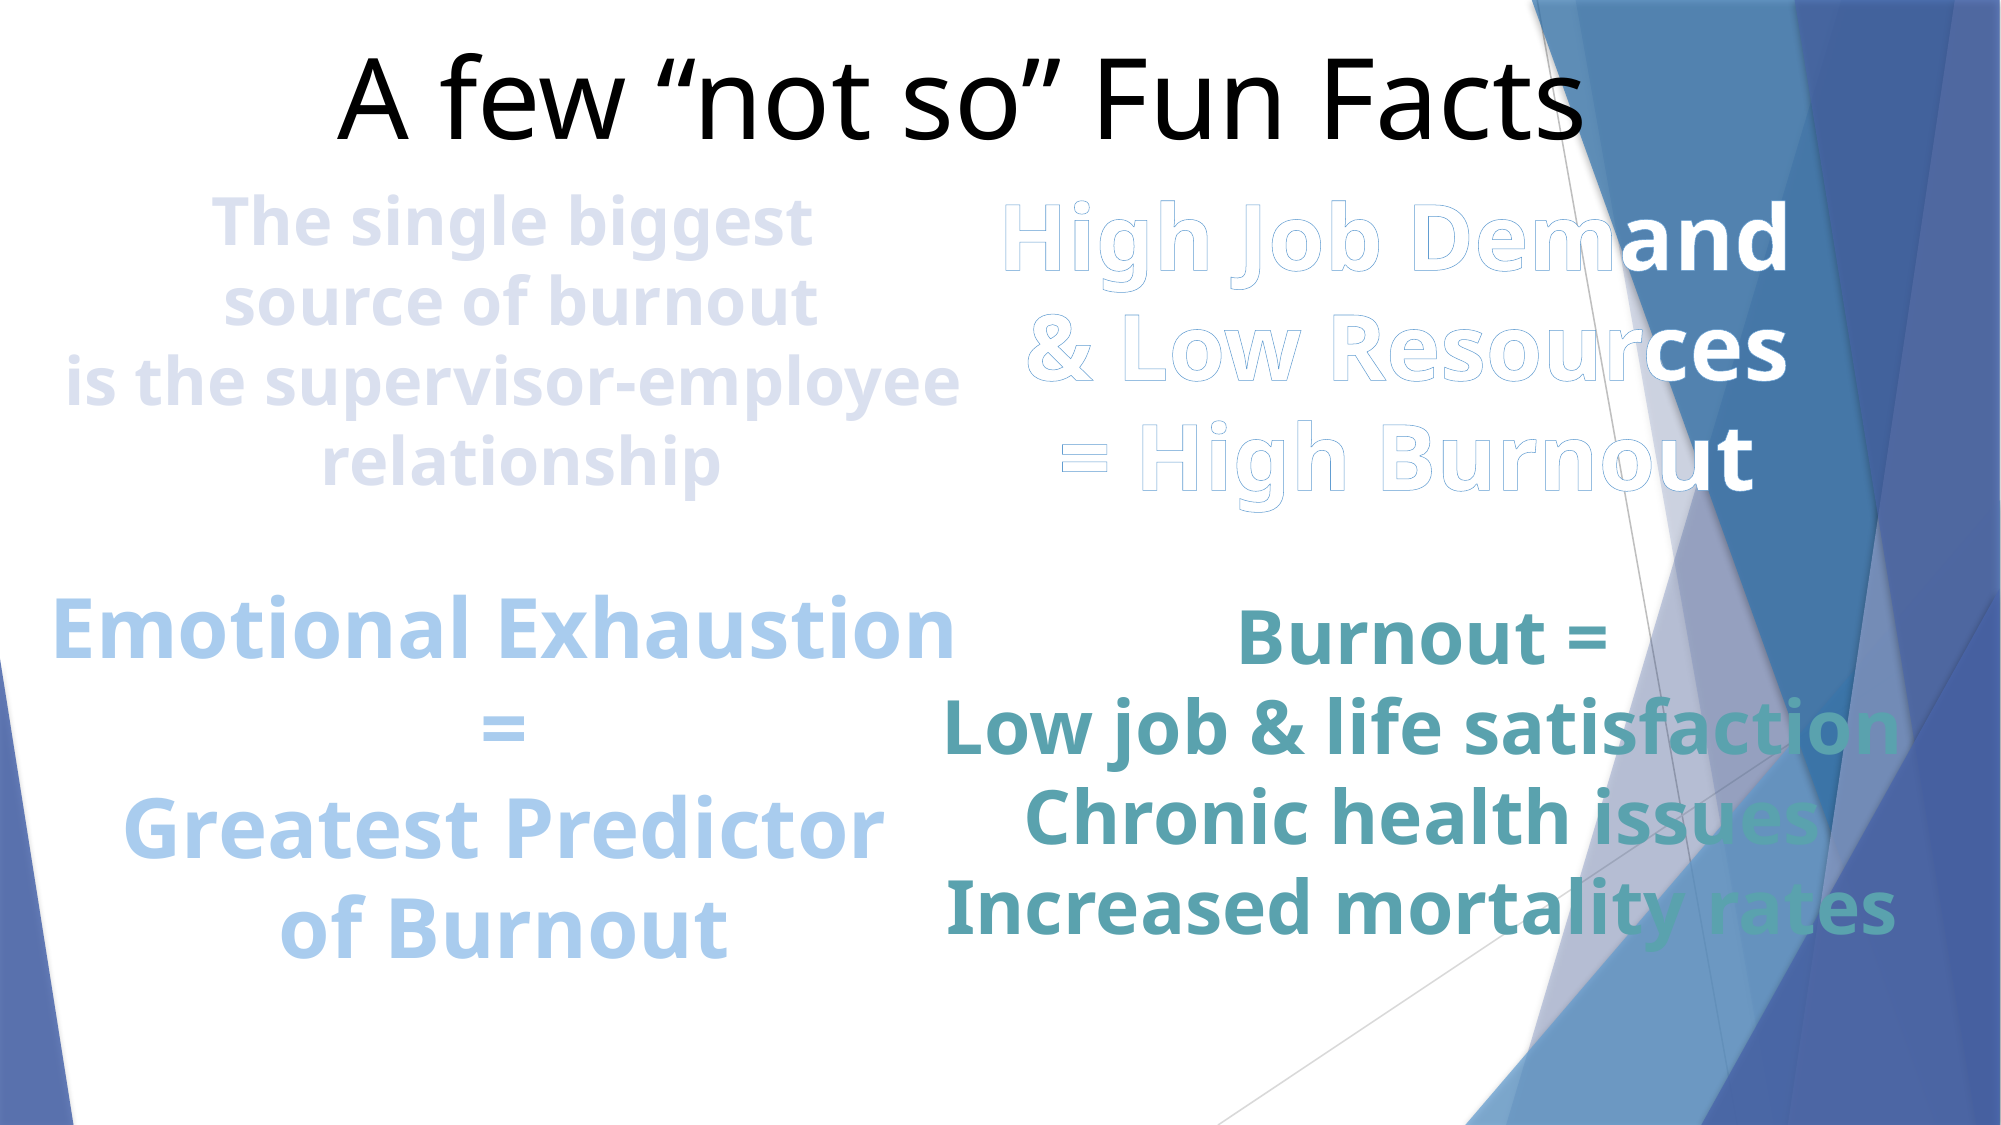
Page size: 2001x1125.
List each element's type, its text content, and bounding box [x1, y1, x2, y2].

text_box Burnout = Low job & life satisfaction Chronic health issues Increased mortality rates [926, 582, 1919, 958]
text_box Emotional Exhaustion = Greatest Predictor of Burnout [34, 567, 974, 983]
text_box A few “not so” Fun Facts [322, 19, 1604, 170]
text_box High Job Demand & Low Resources = High Burnout [982, 171, 1832, 517]
text_box The single biggest source of burnout is the supervisor-employee relationship [49, 171, 982, 507]
